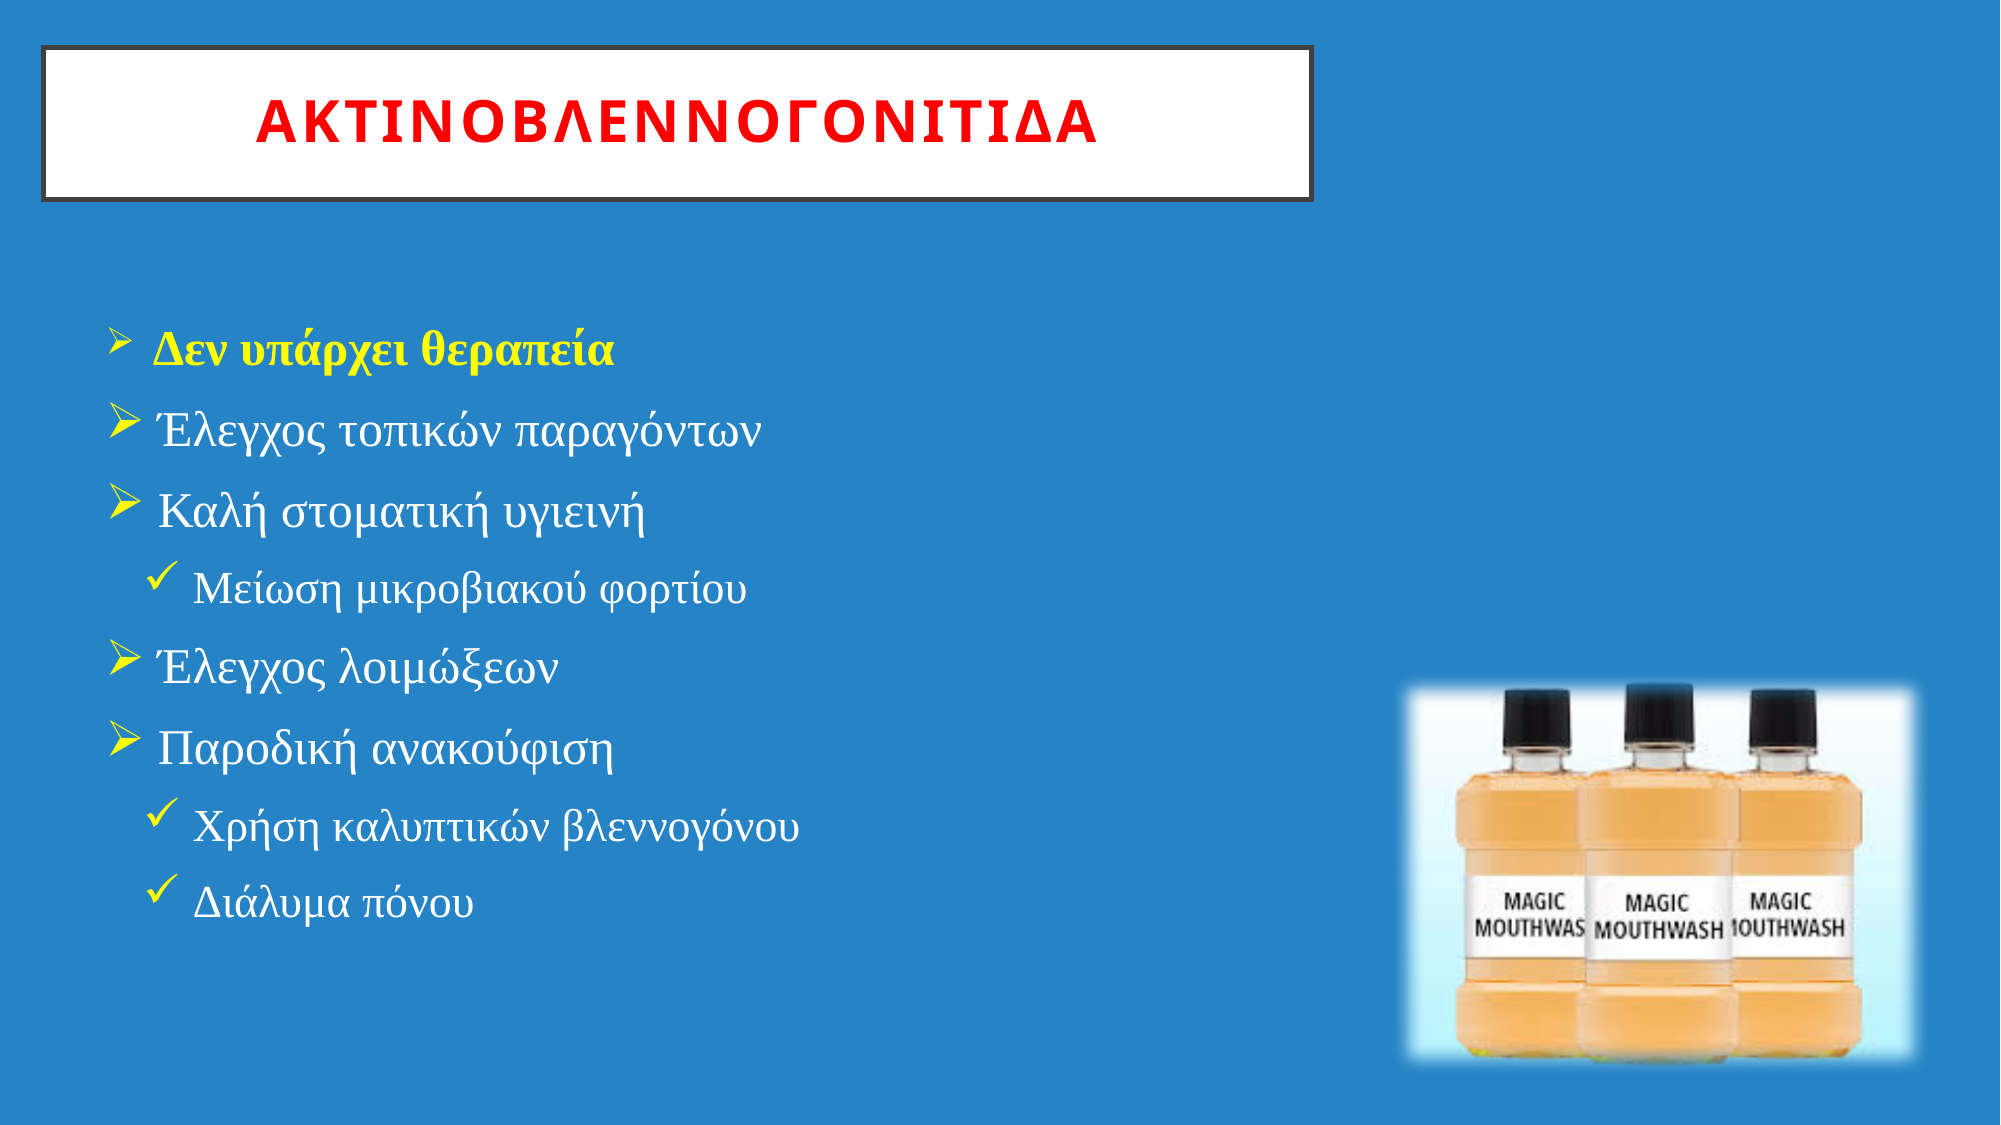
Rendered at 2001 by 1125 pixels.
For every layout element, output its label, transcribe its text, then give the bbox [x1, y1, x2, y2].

title ΑΚΤΙΝΟΒΛΕΝΝΟΓΟΝΙΤΙΔΑ [41, 45, 1314, 202]
picture [1390, 671, 1931, 1076]
list Δεν υπάρχει θεραπεία Έλεγχος τοπικών παραγόντων Καλή στοματική υγιεινή Μείωση μικροβιακού φορτίου Έλεγχος λοιμώξεων Παροδική ανακούφιση Χρήση καλυπτικών βλεννογόνου Διάλυμα πόνου [90, 308, 1487, 968]
